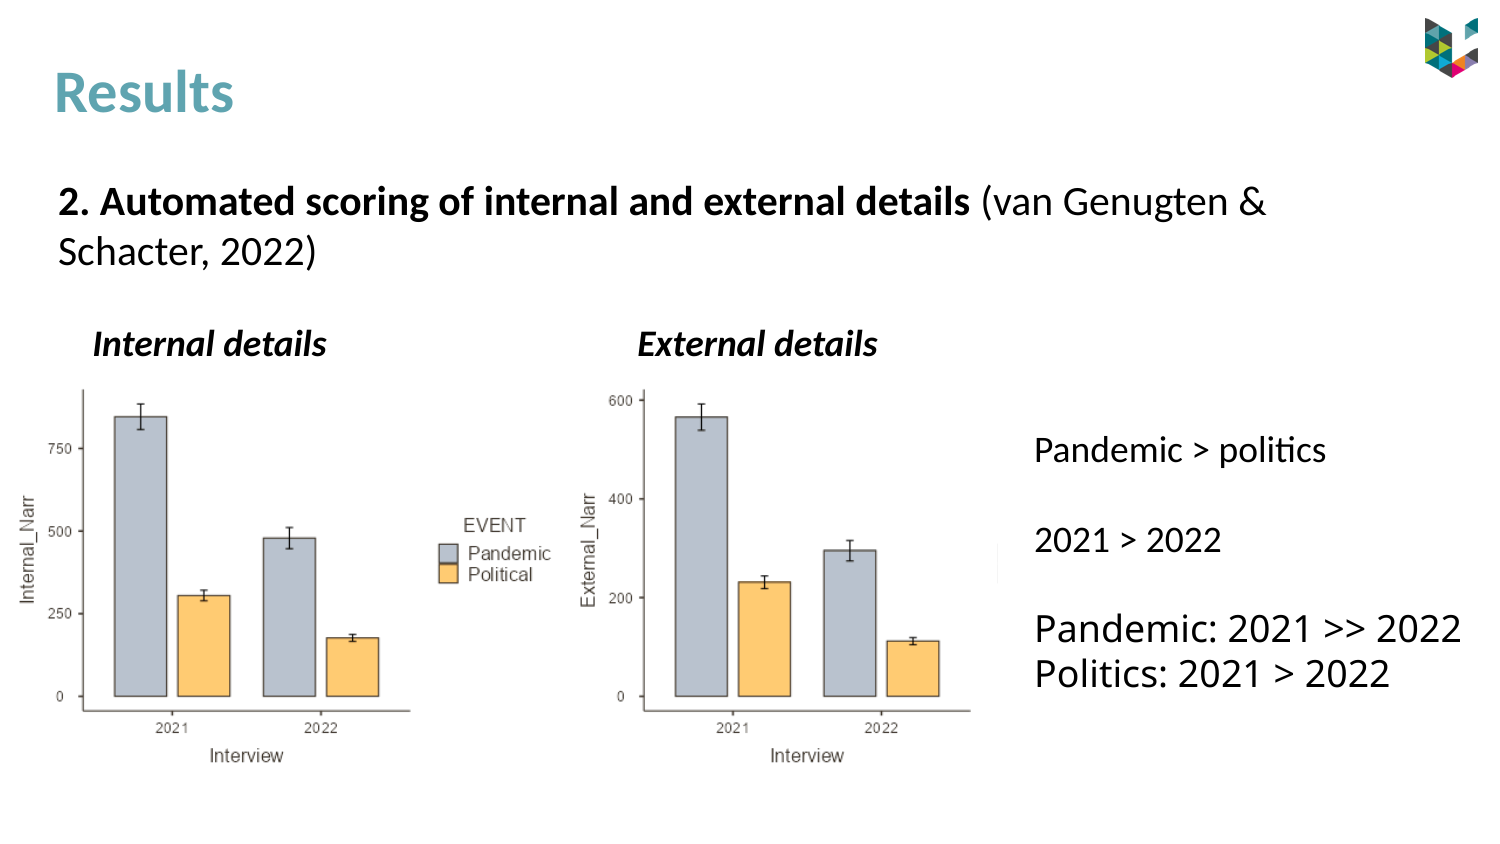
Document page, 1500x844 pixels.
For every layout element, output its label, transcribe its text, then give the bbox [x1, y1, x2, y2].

text_box Results [43, 35, 945, 152]
picture [1410, 3, 1500, 94]
text_box 2. Automated scoring of internal and external details (van Genugten & Schacter, 2022) [43, 166, 1421, 281]
text_box Pandemic > politics 2021 > 2022 Pandemic: 2021 >> 2022 Politics: 2021 > 2022 [1138, 417, 1486, 703]
text_box External details [622, 311, 1023, 372]
picture [1, 372, 1138, 781]
text_box Internal details [77, 311, 478, 372]
